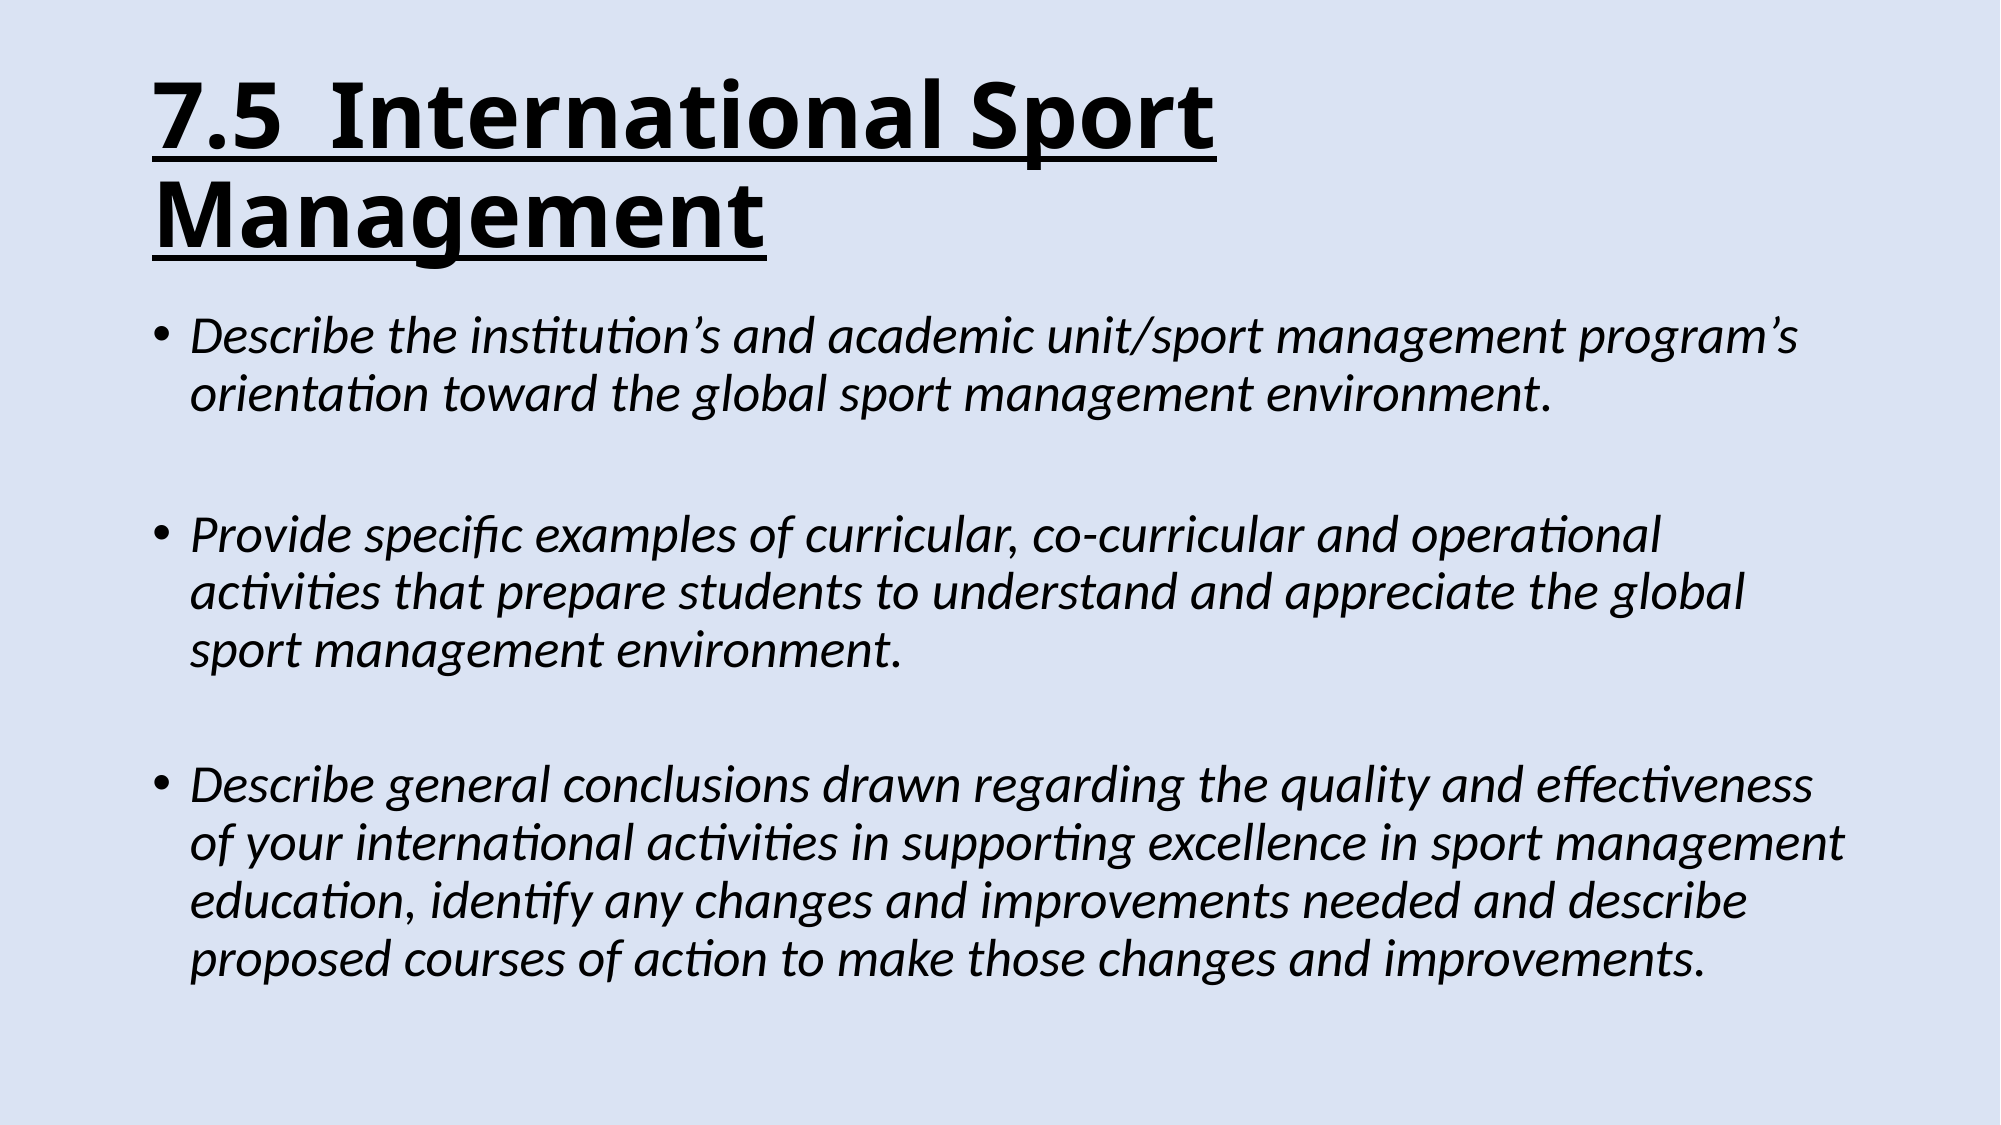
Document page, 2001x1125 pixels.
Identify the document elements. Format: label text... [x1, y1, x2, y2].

title 7.5 International Sport Management [137, 59, 1863, 278]
list Describe the institution’s and academic unit/sport management program’s orientation toward the global sport management environment. Provide specific examples of curricular, co-curricular and operational activities that prepare students to understand and appreciate the global sport management environment. Describe general conclusions drawn regarding the quality and effectiveness of your international activities in supporting excellence in sport management education, identify any changes and improvements needed and describe proposed courses of action to make those changes and improvements. [137, 299, 1863, 1014]
